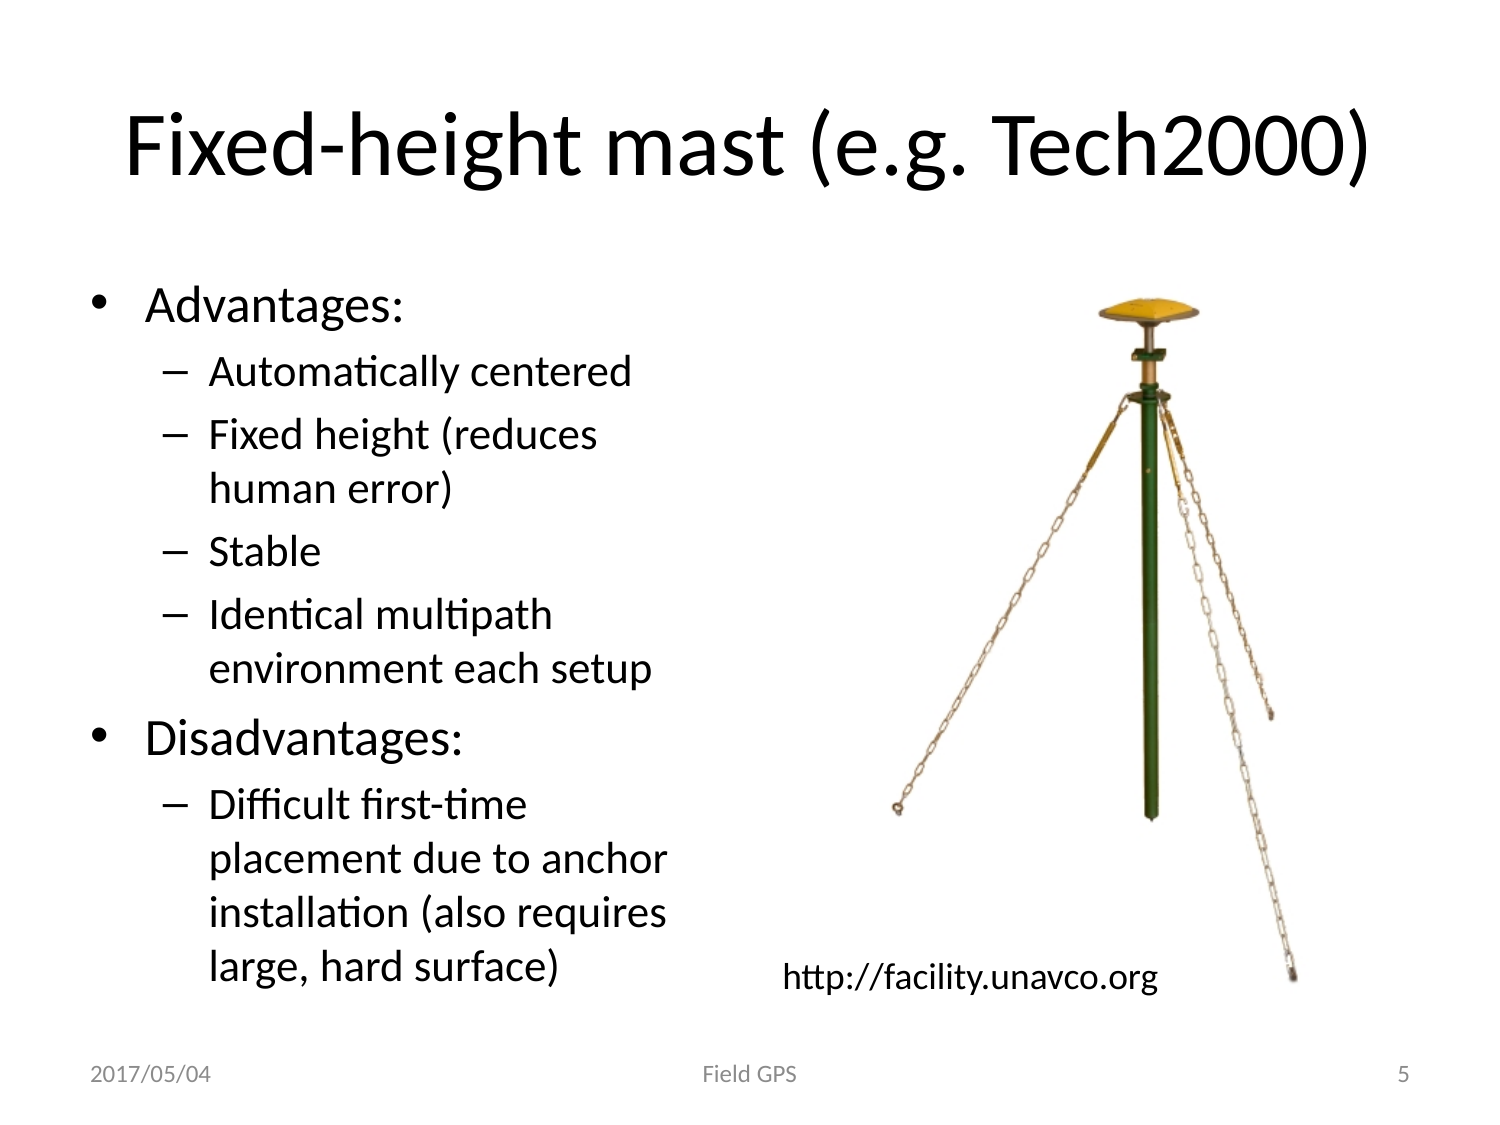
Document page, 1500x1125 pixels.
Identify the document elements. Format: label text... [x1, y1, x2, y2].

slide_number 4 [1074, 1042, 1425, 1103]
title Fixed-height mast (e.g. Tech2000) [75, 45, 1425, 233]
footer Field GPS [512, 1042, 988, 1103]
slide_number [75, 1042, 425, 1103]
list Advantages: Automatically centered Fixed height (reduces human error) Stable Identical multipath environment each setup Disadvantages: Difficult first-time placement due to anchor installation (also requires large, hard surface) [75, 262, 738, 1005]
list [762, 262, 1426, 1006]
